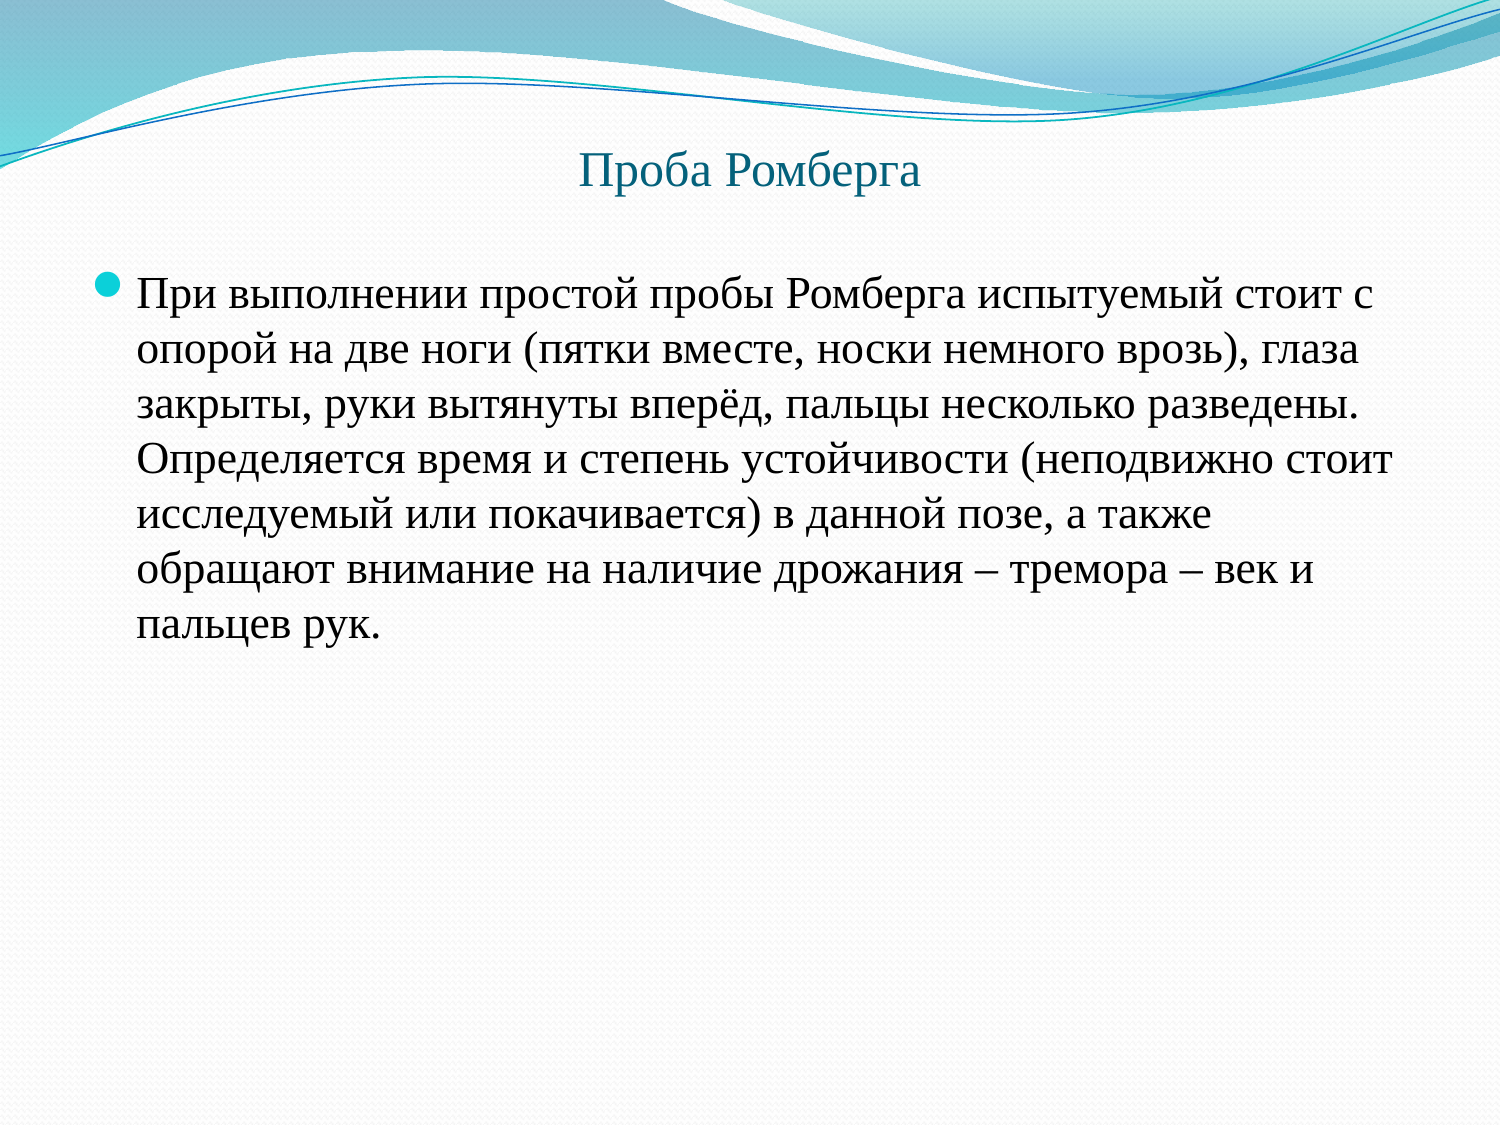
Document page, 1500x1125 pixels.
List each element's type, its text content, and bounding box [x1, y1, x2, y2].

title Проба Ромберга [75, 115, 1425, 197]
list При выполнении простой пробы Ромберга испытуемый стоит с опорой на две ноги (пятки вместе, носки немного врозь), глаза закрыты, руки вытянуты вперёд, пальцы несколько разведены. Определяется время и степень устойчивости (неподвижно стоит исследуемый или покачивается) в данной позе, а также обращают внимание на наличие дрожания – тремора – век и пальцев рук. [76, 255, 1427, 976]
